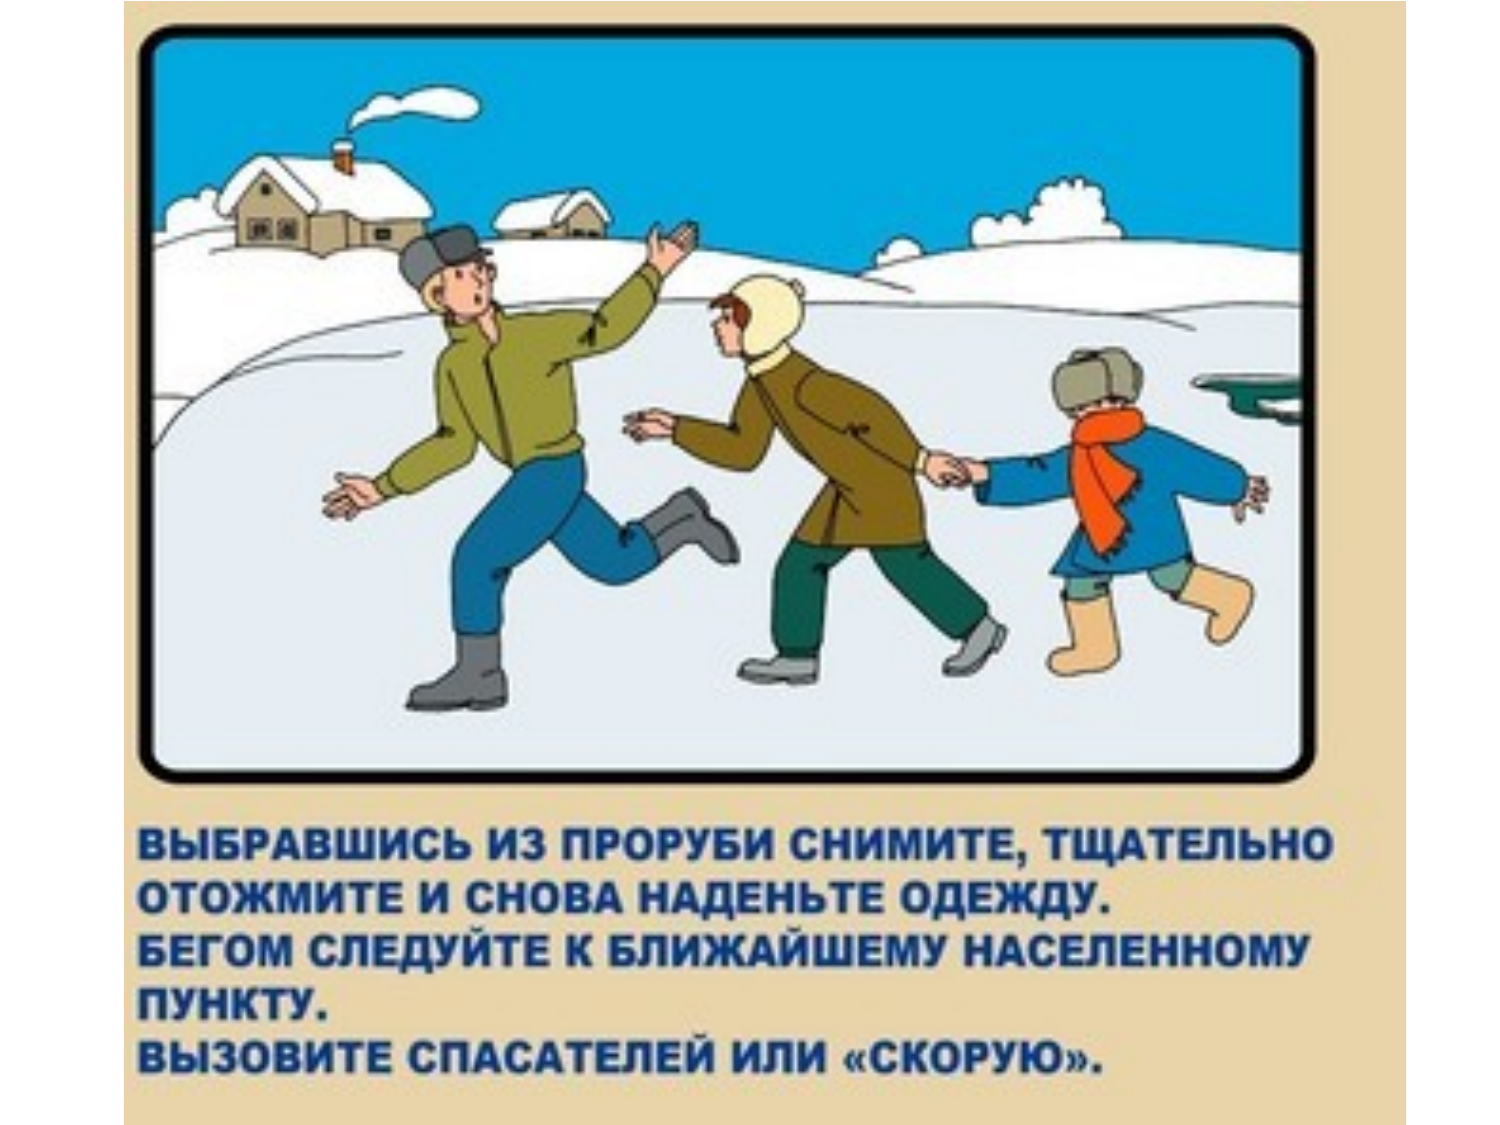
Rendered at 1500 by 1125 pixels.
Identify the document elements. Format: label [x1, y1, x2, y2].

picture [123, 1, 1407, 1125]
